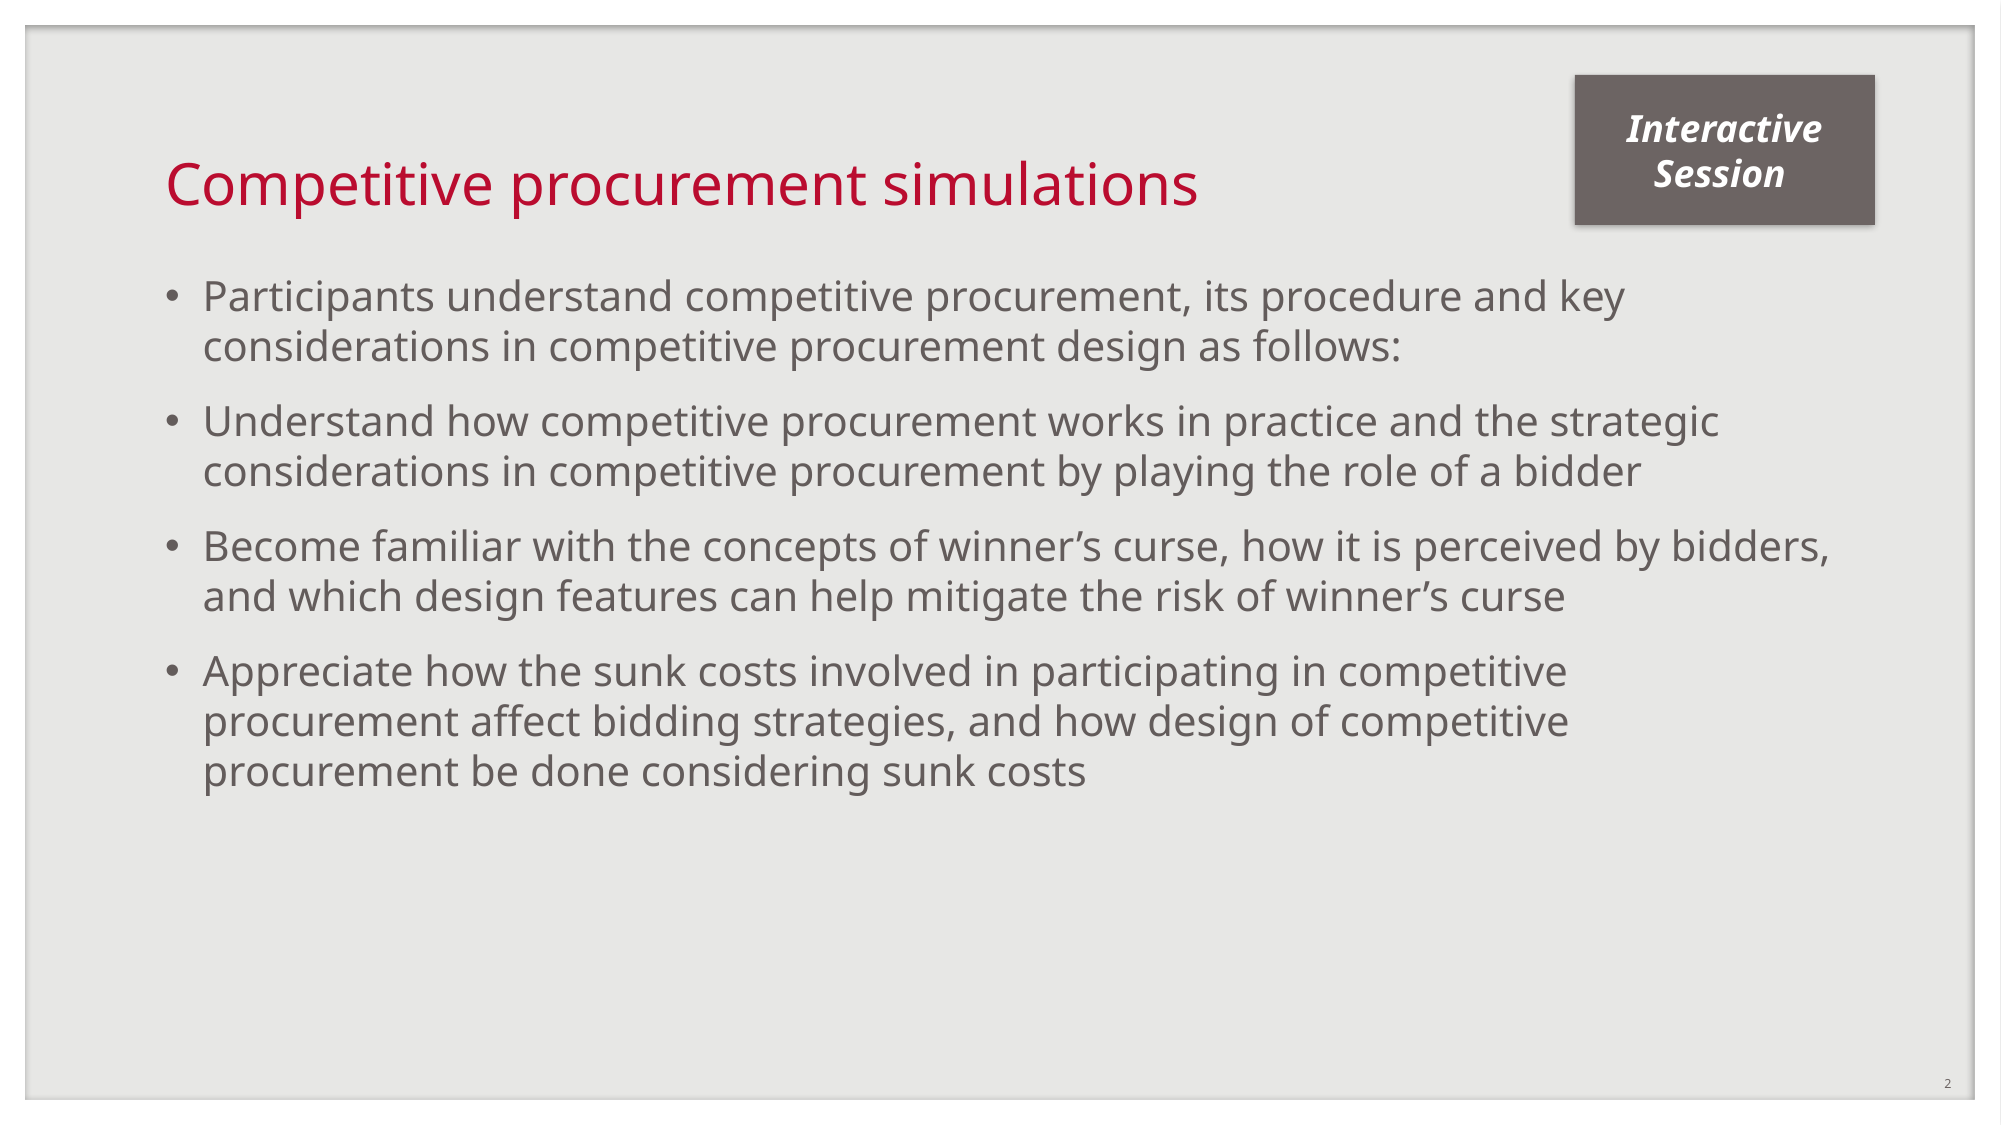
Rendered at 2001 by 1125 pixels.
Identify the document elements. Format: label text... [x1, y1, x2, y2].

text_box Interactive Session [1574, 74, 1876, 226]
slide_number 2 [1500, 1069, 1967, 1100]
title Competitive procurement simulations [150, 139, 1569, 225]
list Participants understand competitive procurement, its procedure and key considerations in competitive procurement design as follows: Understand how competitive procurement works in practice and the strategic considerations in competitive procurement by playing the role of a bidder Become familiar with the concepts of winner’s curse, how it is perceived by bidders, and which design features can help mitigate the risk of winner’s curse Appreciate how the sunk costs involved in participating in competitive procurement affect bidding strategies, and how design of competitive procurement be done considering sunk costs [150, 262, 1850, 1013]
